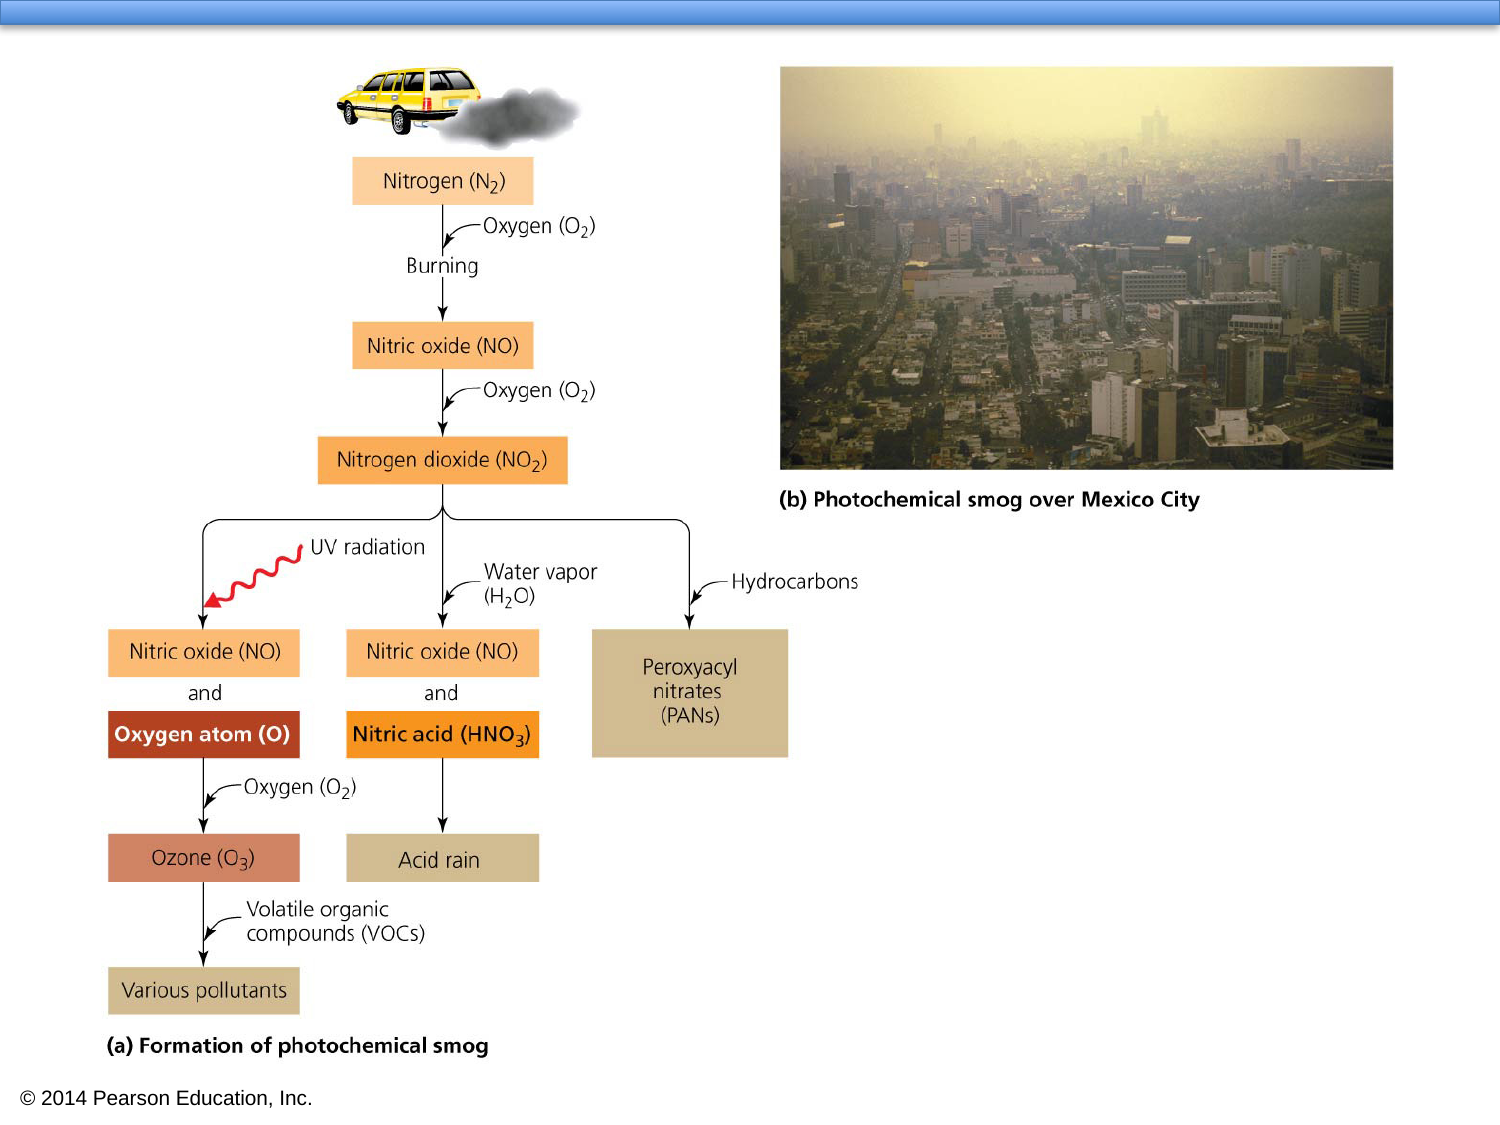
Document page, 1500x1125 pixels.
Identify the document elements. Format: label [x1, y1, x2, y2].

picture [101, 60, 1399, 1065]
